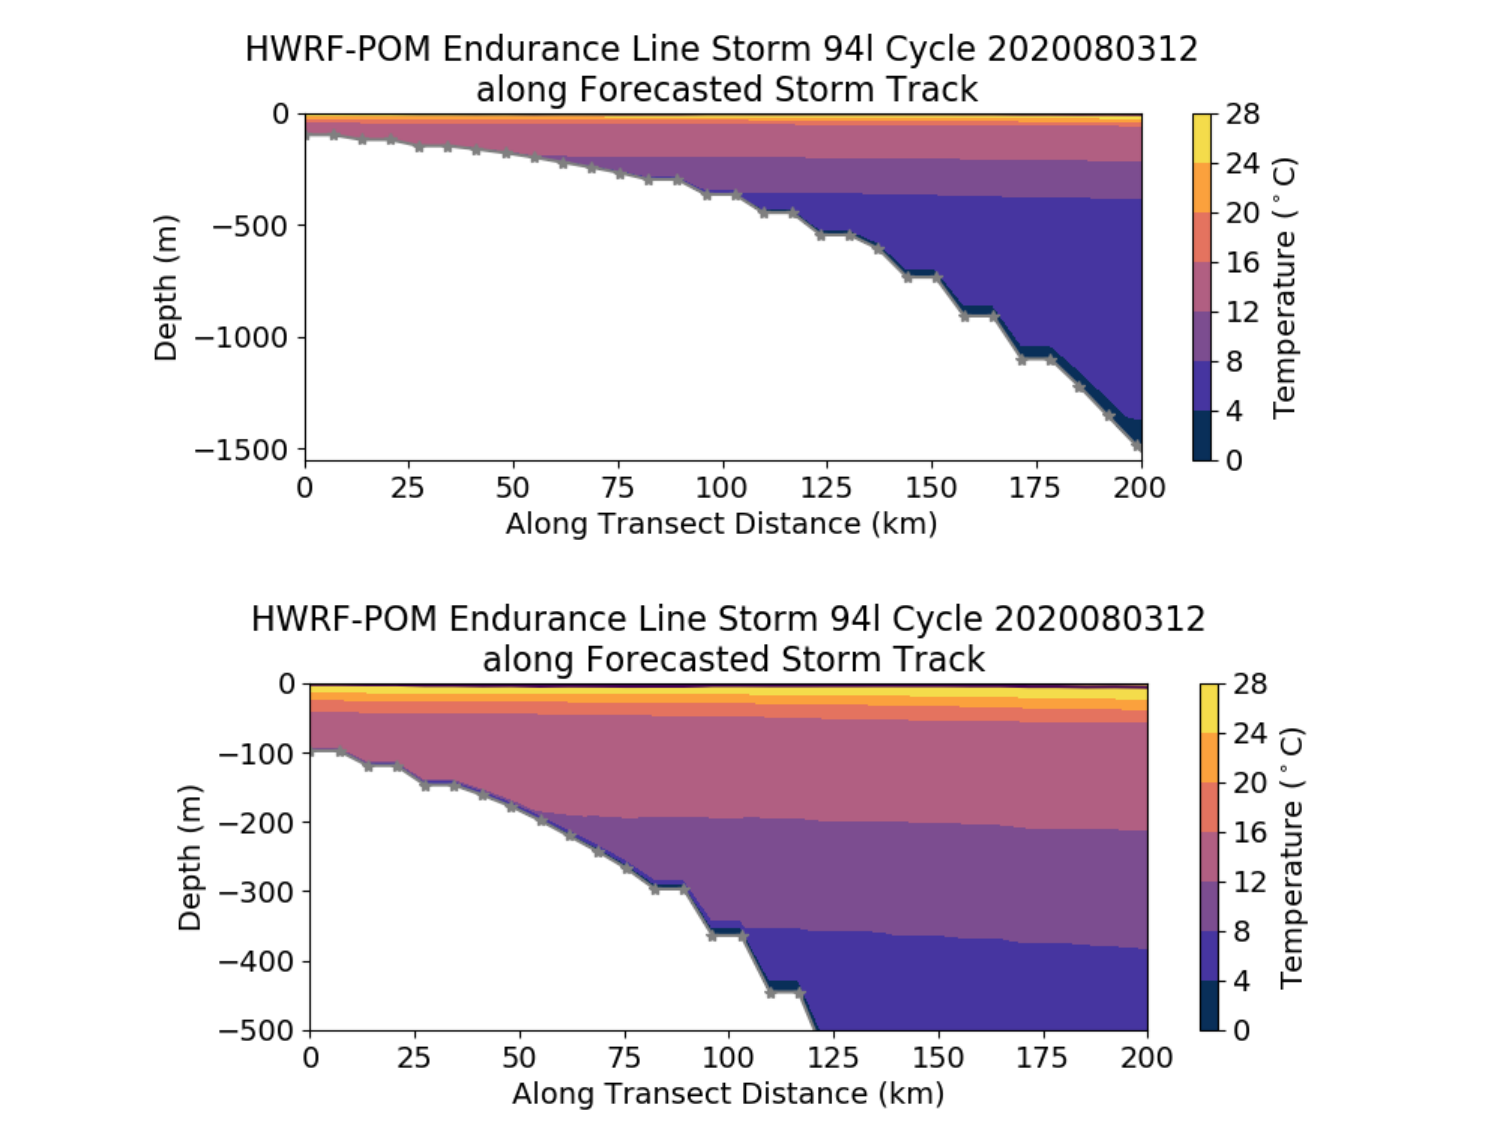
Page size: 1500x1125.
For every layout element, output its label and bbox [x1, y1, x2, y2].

picture [140, 19, 1320, 555]
picture [164, 589, 1326, 1125]
